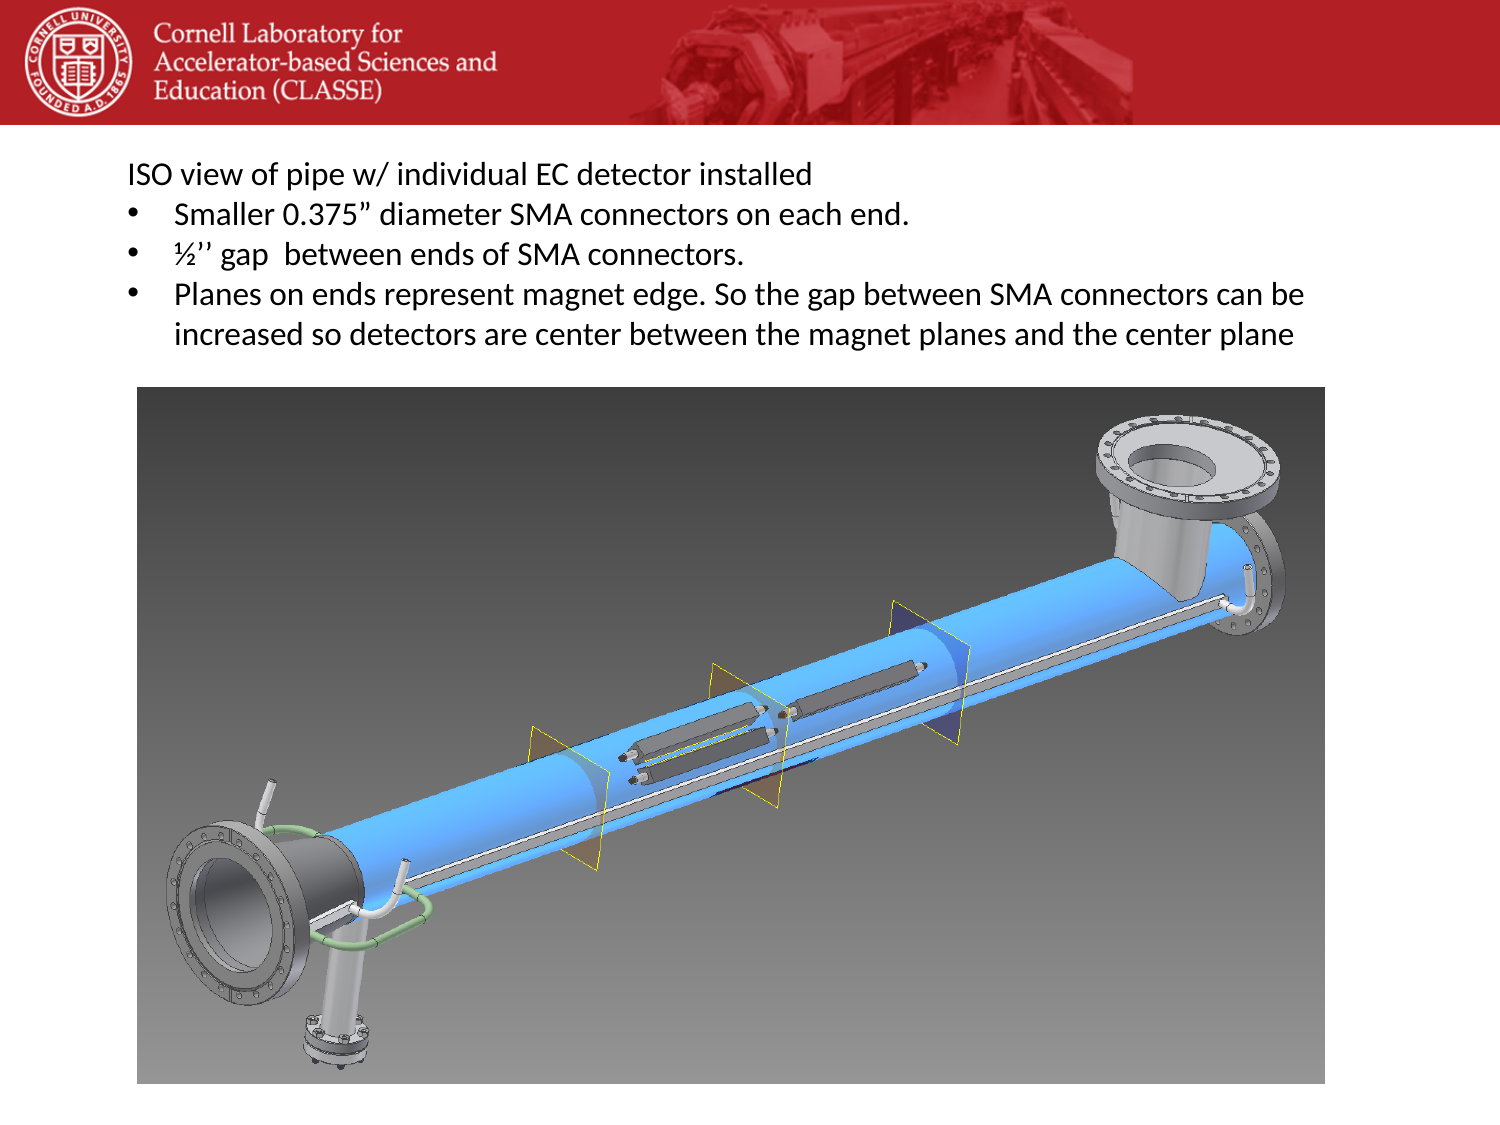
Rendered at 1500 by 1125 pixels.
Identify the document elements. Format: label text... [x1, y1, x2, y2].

text_box ISO view of pipe w/ individual EC detector installed Smaller 0.375” diameter SMA connectors on each end. ½’’ gap between ends of SMA connectors. Planes on ends represent magnet edge. So the gap between SMA connectors can be increased so detectors are center between the magnet planes and the center plane [112, 145, 1325, 360]
picture [0, 0, 1500, 126]
picture [137, 387, 1326, 1084]
